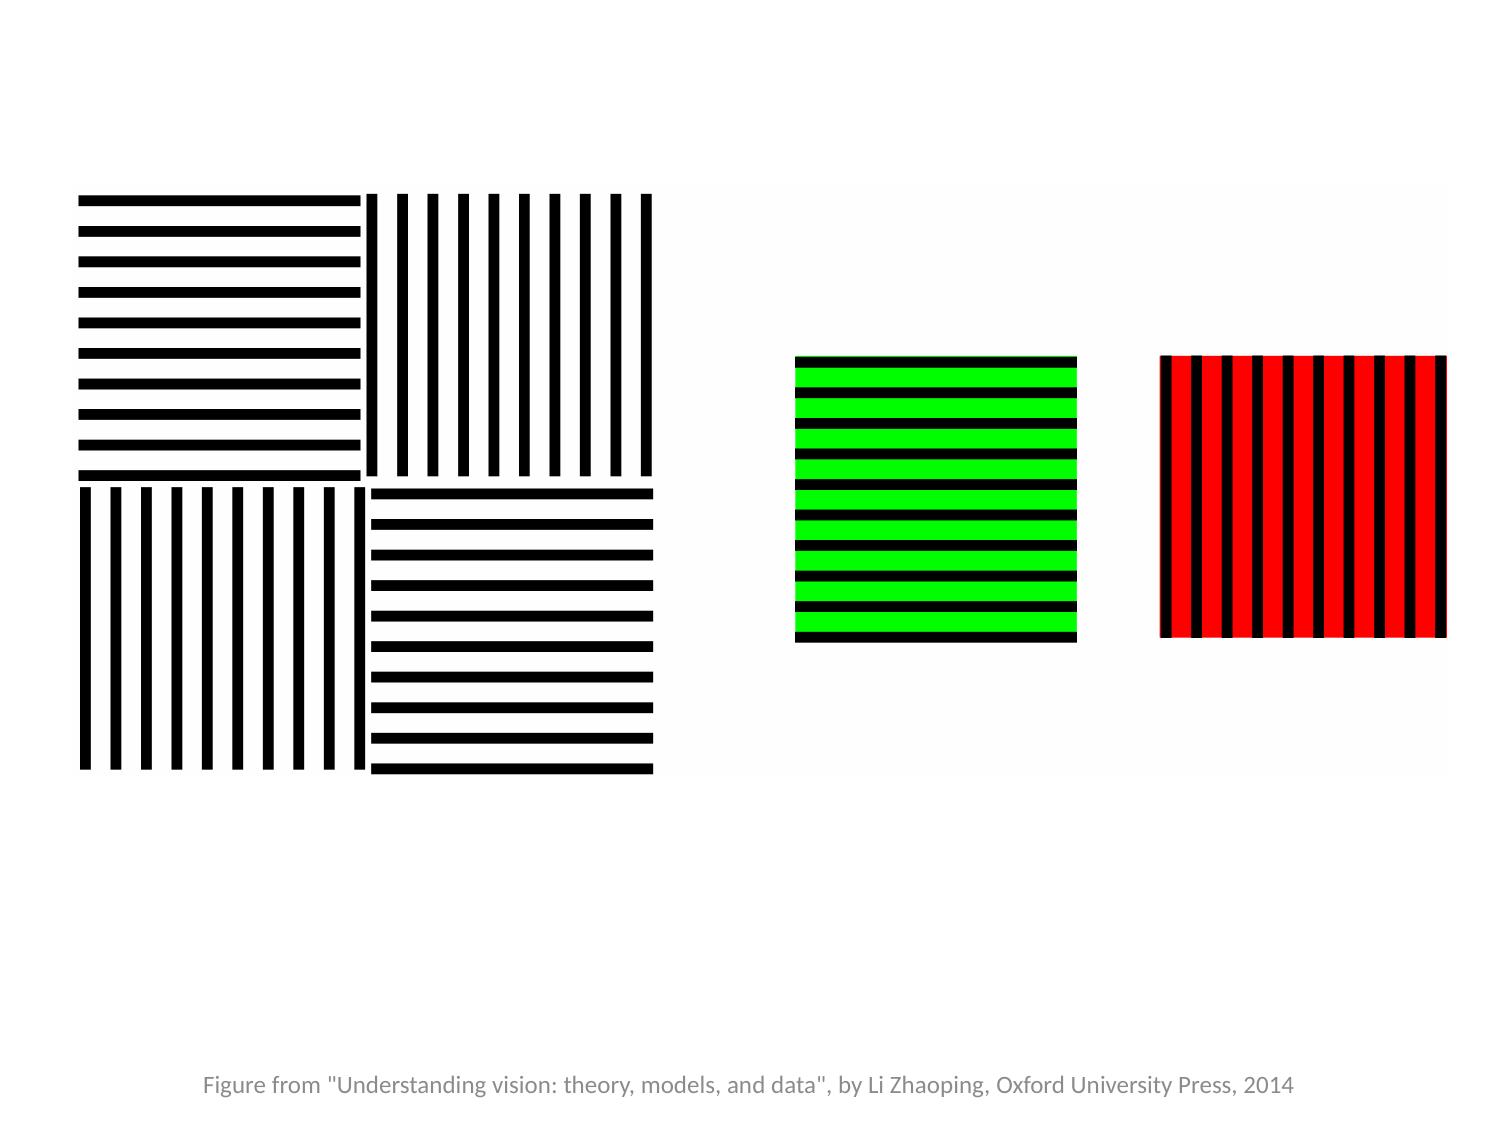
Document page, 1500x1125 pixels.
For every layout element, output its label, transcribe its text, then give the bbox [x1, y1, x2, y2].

picture [69, 185, 1451, 778]
footer Figure from "Understanding vision: theory, models, and data", by Li Zhaoping, Oxford University Press, 2014 [75, 1042, 1425, 1125]
